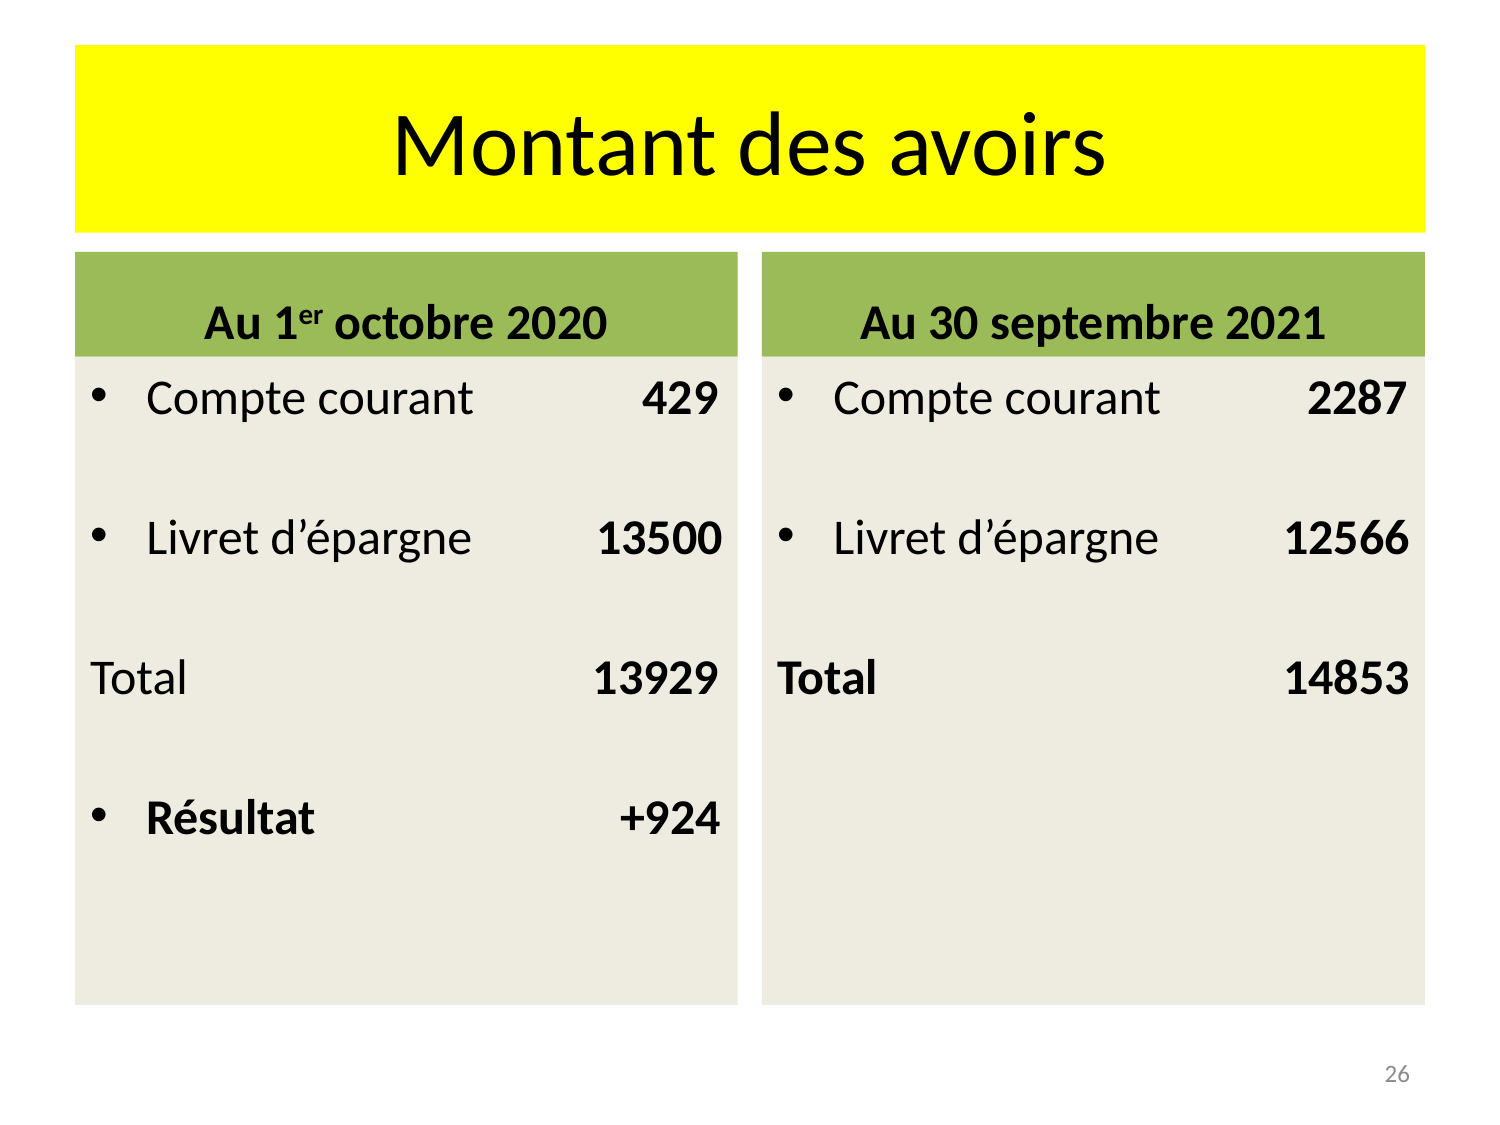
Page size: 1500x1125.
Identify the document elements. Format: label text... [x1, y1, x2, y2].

slide_number 26 [1074, 1042, 1425, 1103]
list Au 30 septembre 2021 [761, 251, 1425, 356]
list Au 1er octobre 2020 [75, 251, 738, 356]
list Compte courant 429 Livret d’épargne 13500 Total 13929 Résultat +924 [75, 356, 738, 1005]
list Compte courant 2287 Livret d’épargne 12566 Total 14853 [761, 356, 1425, 1005]
title Montant des avoirs [75, 45, 1425, 233]
